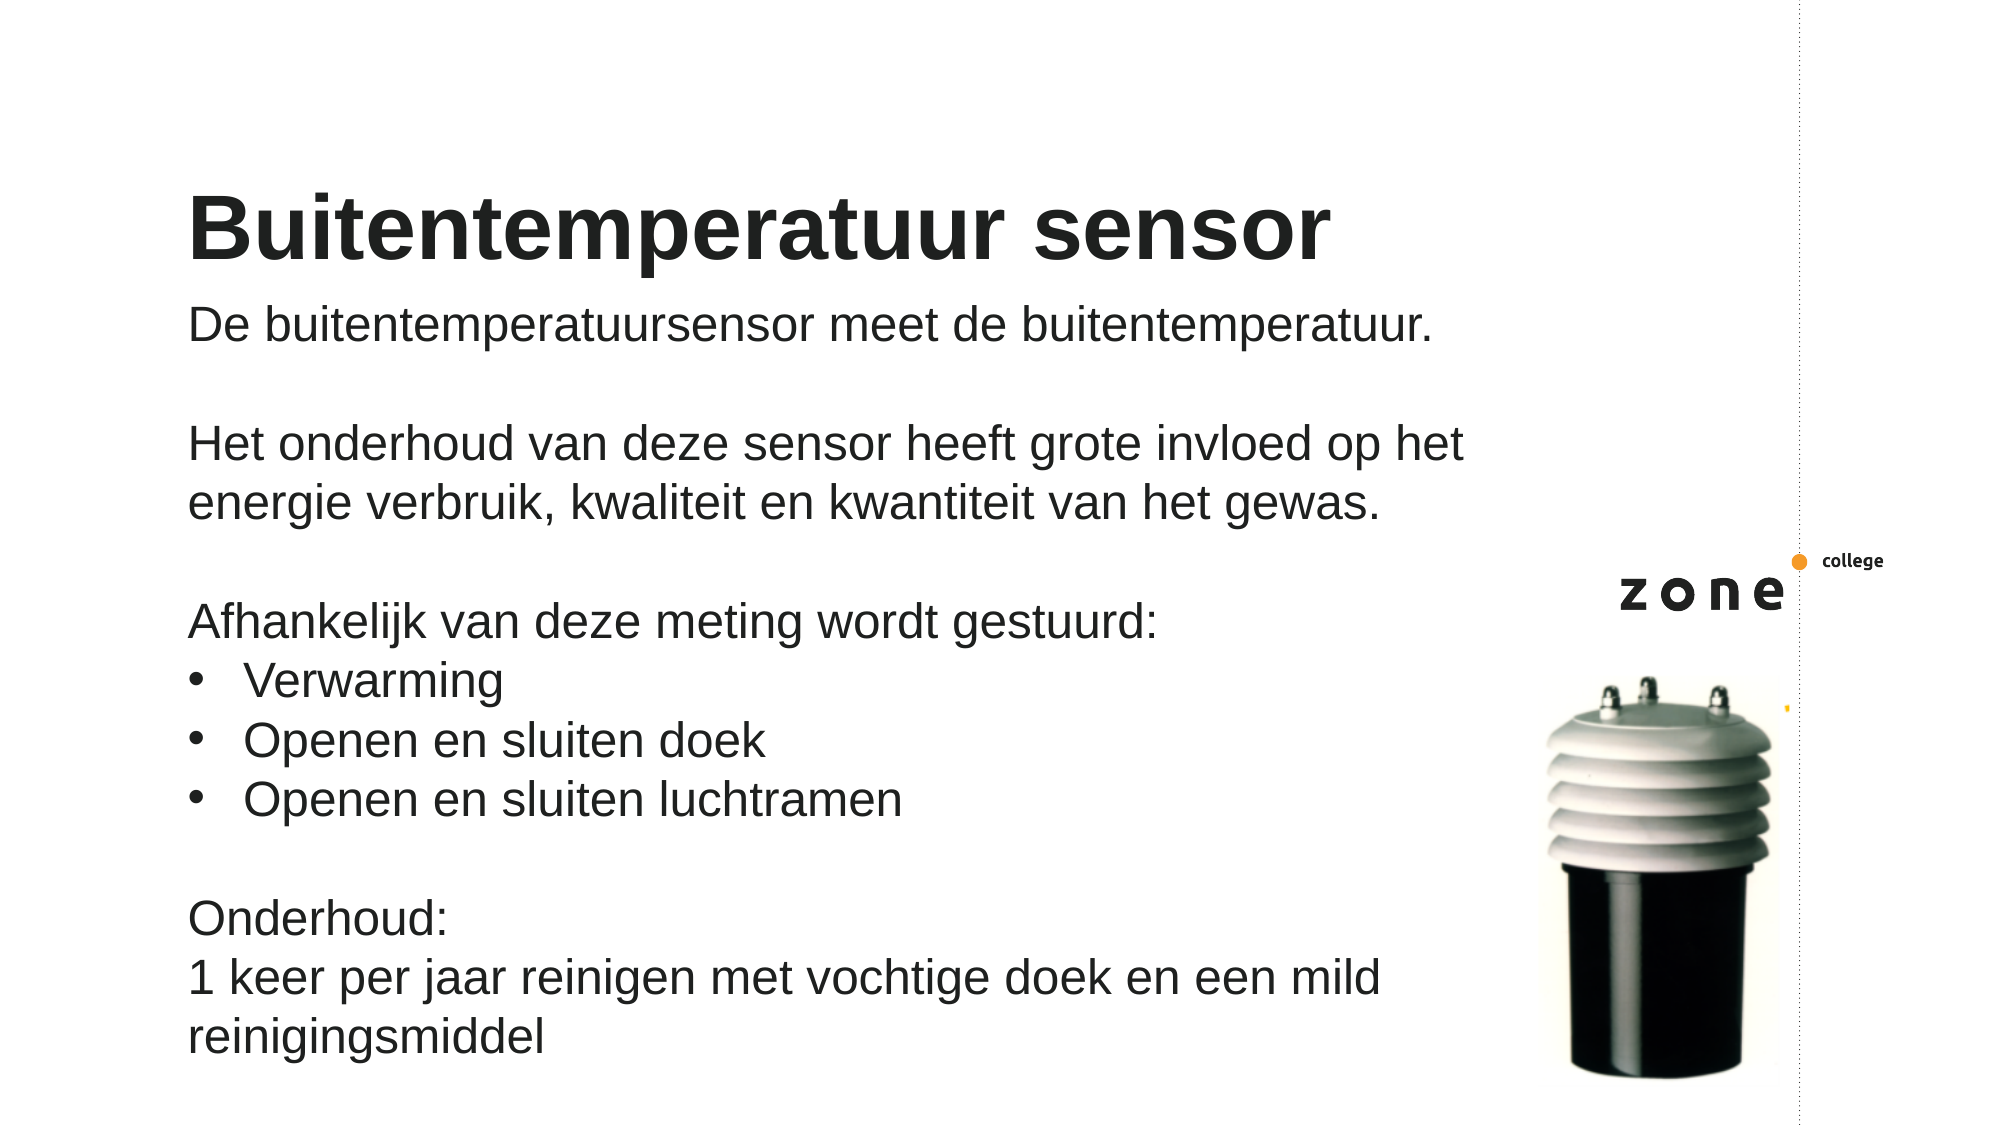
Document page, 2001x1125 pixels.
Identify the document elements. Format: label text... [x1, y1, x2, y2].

list De buitentemperatuursensor meet de buitentemperatuur. Het onderhoud van deze sensor heeft grote invloed op het energie verbruik, kwaliteit en kwantiteit van het gewas. Afhankelijk van deze meting wordt gestuurd: Verwarming Openen en sluiten doek Openen en sluiten luchtramen Onderhoud: 1 keer per jaar reinigen met vochtige doek en een mild reinigingsmiddel [187, 292, 1513, 1070]
picture [1512, 0, 2001, 1125]
title Buitentemperatuur sensor [187, 179, 1482, 292]
